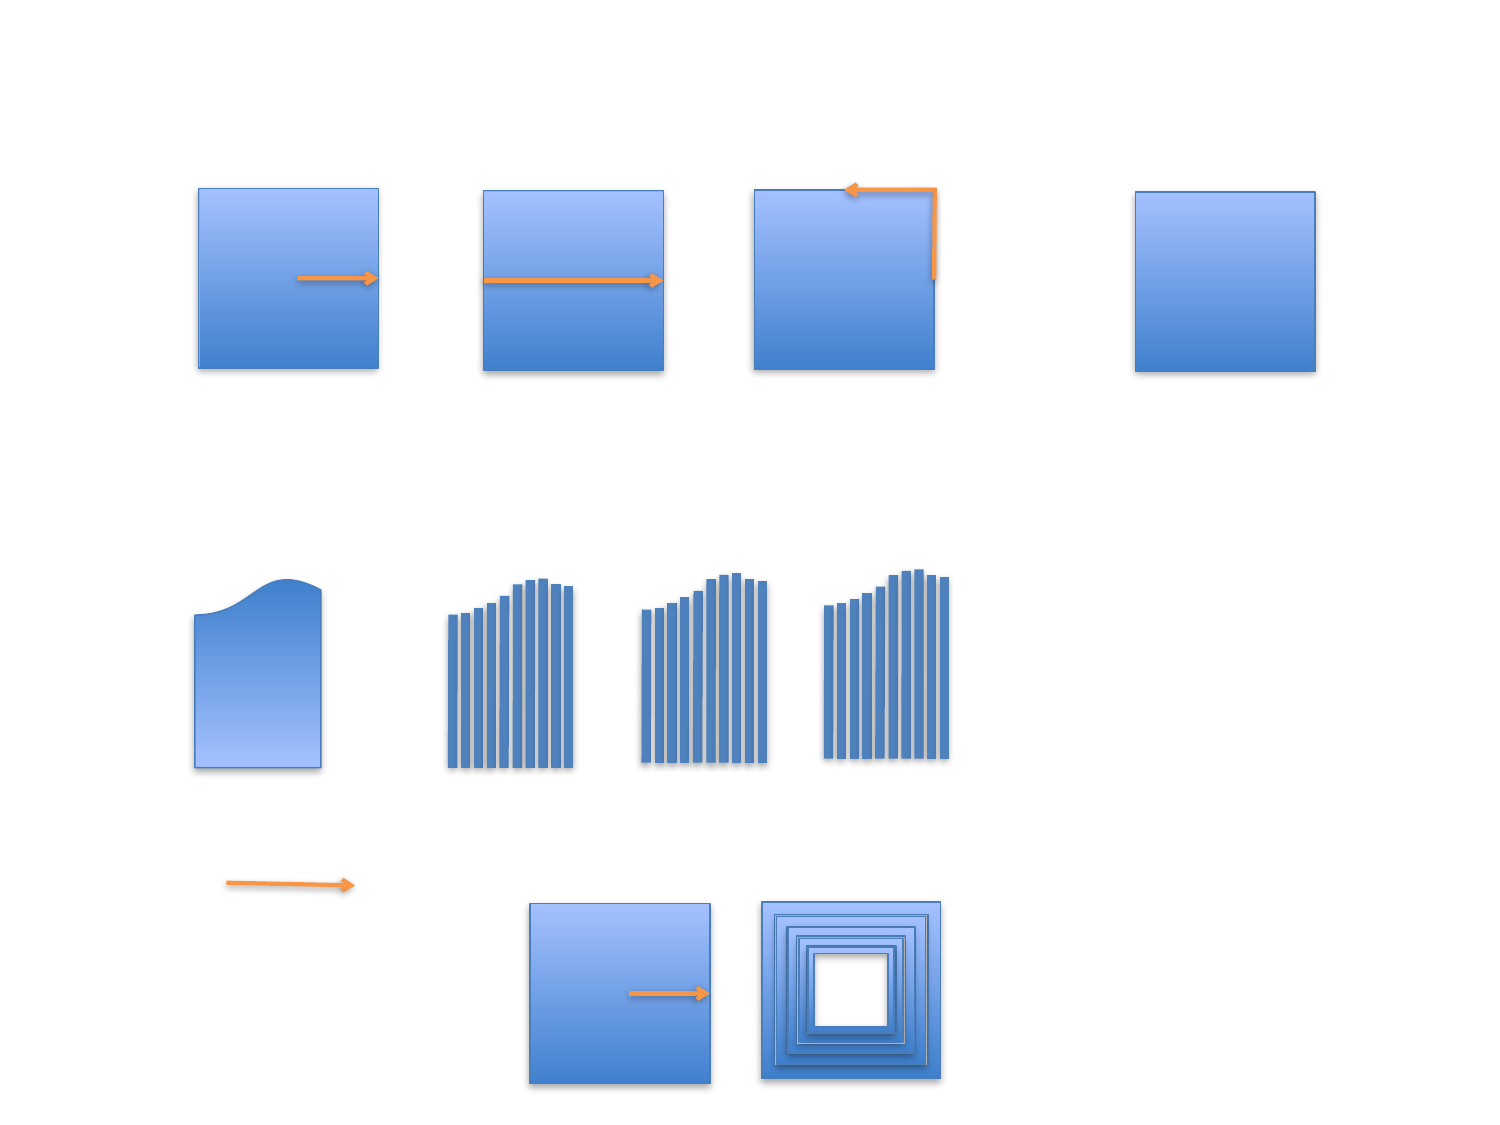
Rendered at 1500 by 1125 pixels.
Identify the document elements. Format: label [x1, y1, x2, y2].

text_box [483, 190, 664, 371]
text_box [194, 579, 322, 769]
text_box [529, 903, 711, 1084]
text_box [1135, 191, 1316, 372]
text_box [828, 568, 945, 759]
text_box [452, 578, 569, 769]
text_box [787, 927, 915, 1054]
text_box [198, 188, 379, 369]
text_box [226, 882, 356, 886]
text_box [776, 916, 926, 1065]
text_box [754, 189, 935, 370]
text_box [645, 573, 763, 763]
text_box [807, 947, 895, 1034]
text_box [761, 901, 941, 1079]
text_box [798, 938, 904, 1043]
